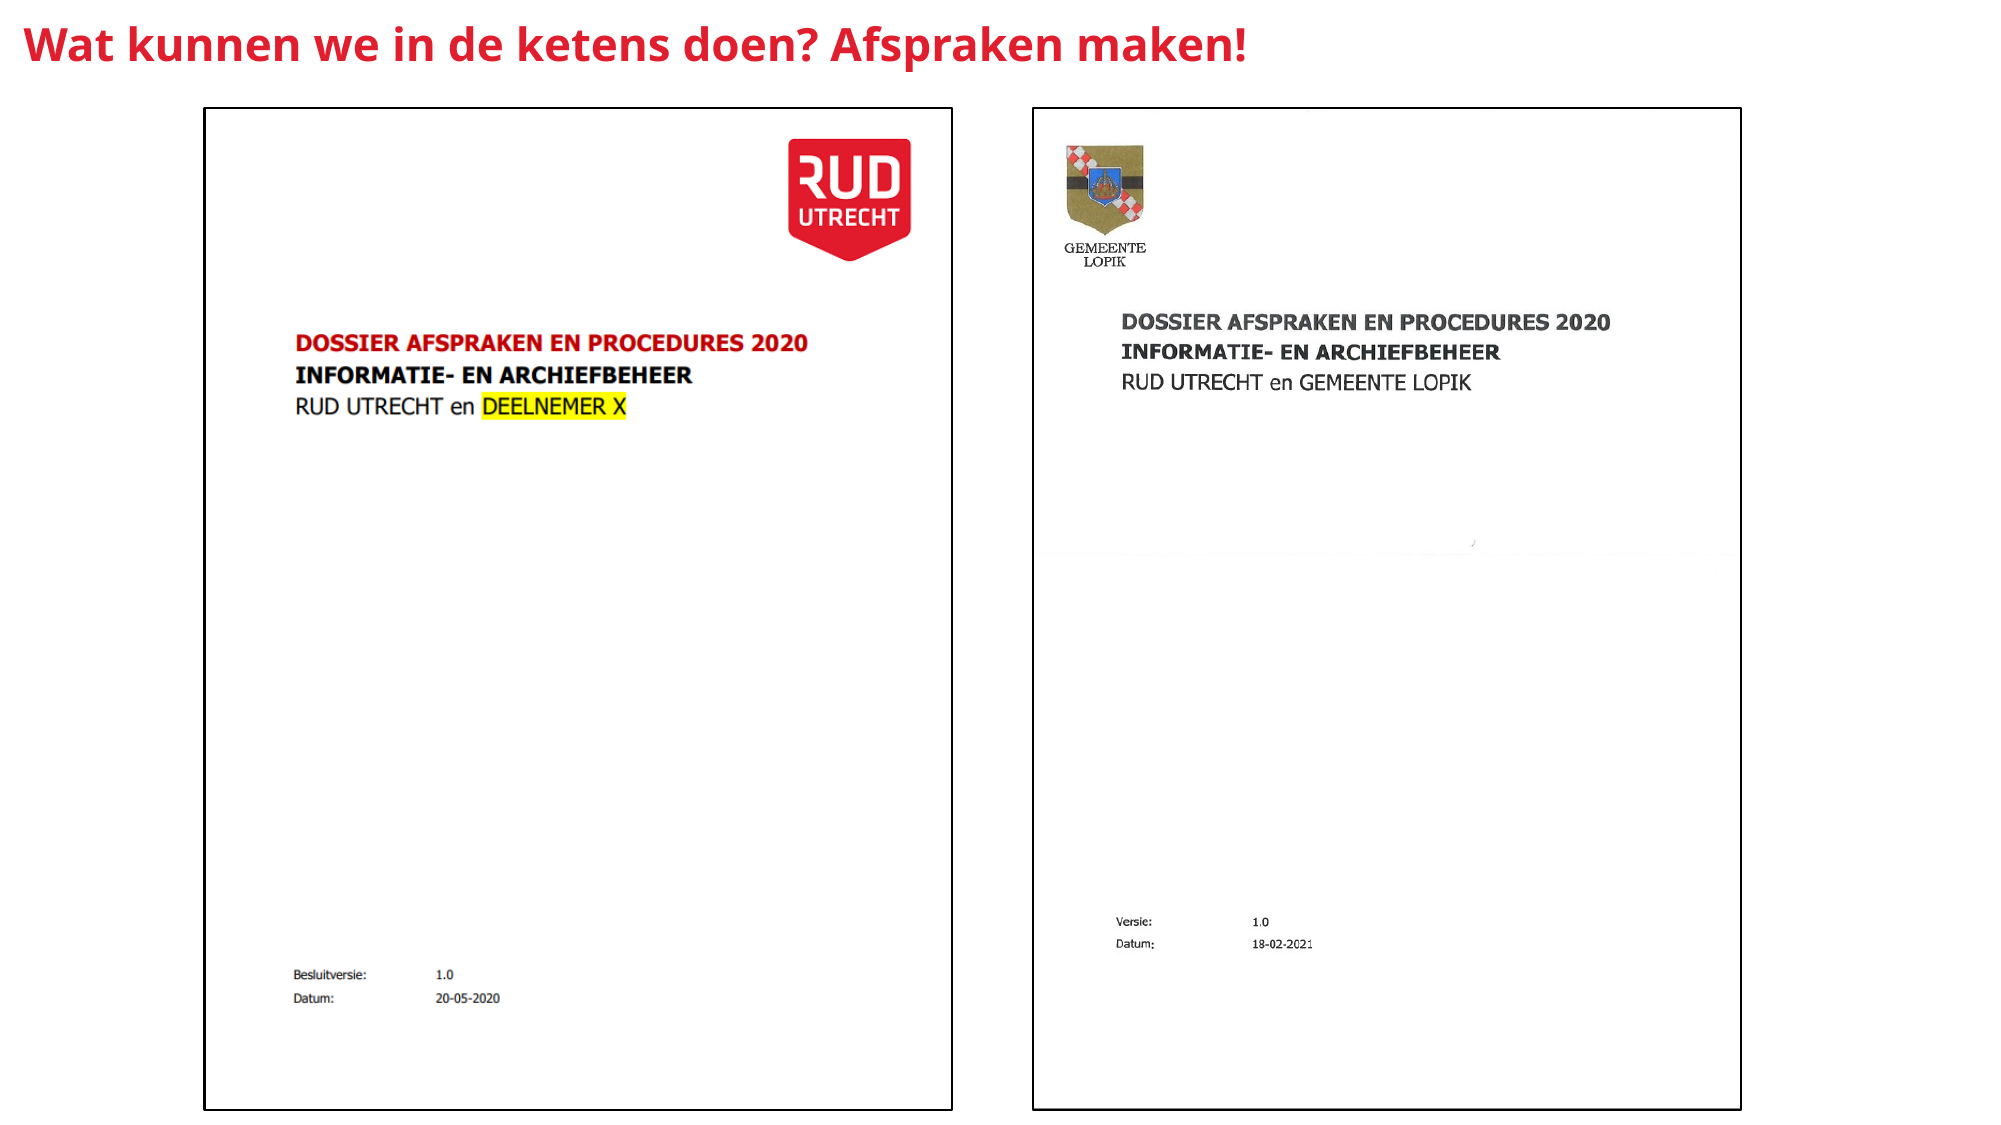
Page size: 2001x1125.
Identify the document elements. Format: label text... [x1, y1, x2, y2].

picture [1033, 109, 1741, 1110]
picture [205, 109, 951, 1110]
text_box Wat kunnen we in de ketens doen? Afspraken maken! [8, 7, 2000, 80]
